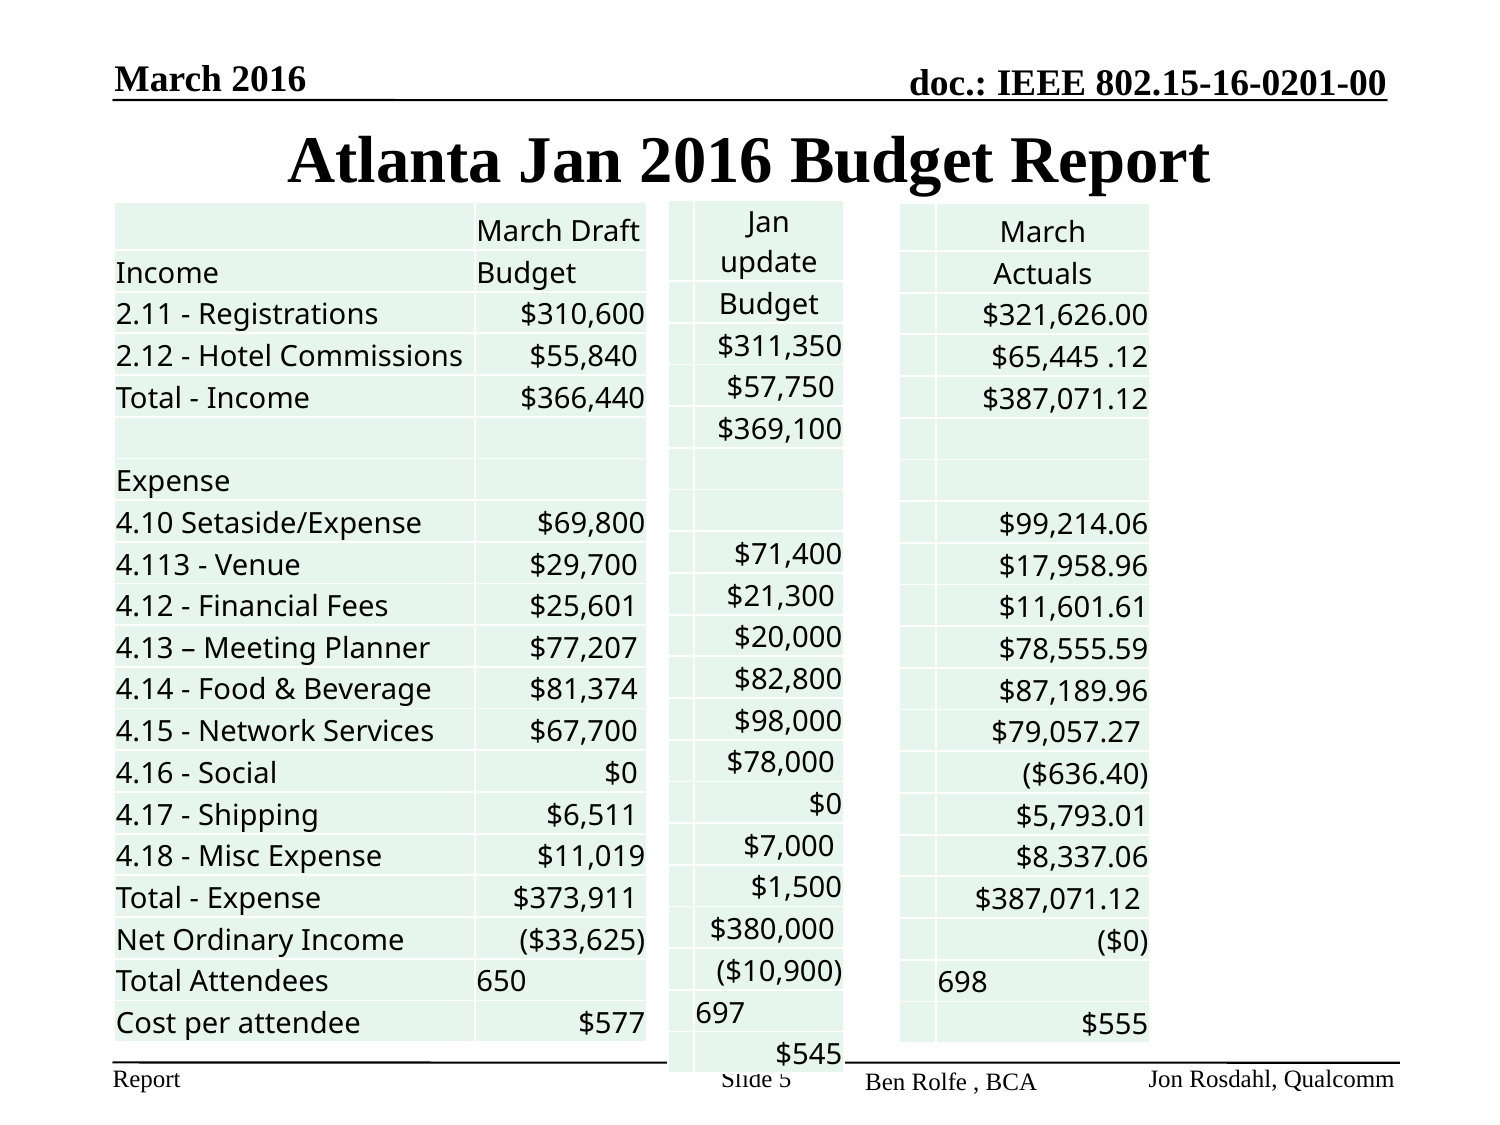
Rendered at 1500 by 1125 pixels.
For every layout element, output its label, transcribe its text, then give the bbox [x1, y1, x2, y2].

table_cell $555 [937, 1002, 1149, 1042]
table_cell [900, 585, 935, 625]
table_cell $373,911 [476, 876, 646, 916]
table_cell [900, 877, 935, 917]
table_cell Income [115, 251, 474, 291]
table_cell [669, 449, 693, 489]
table_cell [669, 616, 693, 655]
table_cell $310,600 [476, 293, 646, 332]
table_cell 650 [476, 960, 646, 1000]
table_cell $311,350 [695, 324, 843, 364]
table_cell [900, 961, 935, 1001]
table_cell [900, 710, 935, 750]
table_cell [669, 365, 693, 405]
table_cell $98,000 [695, 699, 843, 739]
table_cell $69,800 [476, 501, 646, 541]
table_cell $87,189.96 [937, 669, 1149, 709]
table_cell Expense [115, 459, 474, 499]
table_cell [900, 836, 935, 875]
table_cell [900, 752, 935, 792]
table_cell $99,214.06 [937, 502, 1149, 542]
table_cell [900, 794, 935, 834]
table_cell [695, 449, 843, 489]
footer Jon Rosdahl, Qualcomm [1074, 1061, 1402, 1101]
table_cell [476, 418, 646, 458]
table_cell 4.10 Setaside/Expense [115, 501, 474, 541]
table_cell [900, 419, 935, 459]
table_cell $65,445 .12 [937, 335, 1149, 375]
table_cell 2.11 - Registrations [115, 293, 474, 332]
table_cell $11,019 [476, 835, 646, 874]
table_cell [669, 407, 693, 447]
table_cell $78,000 [695, 741, 843, 781]
table_cell $7,000 [695, 824, 843, 864]
table_header Jan update [695, 201, 843, 280]
table_cell $321,626.00 [937, 294, 1149, 333]
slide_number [114, 54, 423, 100]
table_cell 4.16 - Social [115, 751, 474, 791]
table_cell $0 [695, 782, 843, 822]
table_cell [476, 459, 646, 499]
table_cell $369,100 [695, 407, 843, 447]
table_cell Net Ordinary Income [115, 918, 474, 958]
table_cell $55,840 [476, 334, 646, 374]
table_cell [669, 324, 693, 364]
table_cell 697 [695, 991, 843, 1031]
table_cell $8,337.06 [937, 836, 1149, 875]
table_cell [900, 669, 935, 709]
table_cell ($33,625) [476, 918, 646, 958]
table_cell 4.13 – Meeting Planner [115, 626, 474, 666]
table_cell 4.17 - Shipping [115, 793, 474, 833]
table_cell [900, 502, 935, 542]
table_cell [937, 460, 1149, 500]
table_cell 4.12 - Financial Fees [115, 584, 474, 624]
table_cell [900, 627, 935, 667]
table_cell Total - Income [115, 376, 474, 416]
table_cell ($10,900) [695, 949, 843, 989]
table_cell $71,400 [695, 532, 843, 572]
table_cell Actuals [937, 252, 1149, 292]
table_cell $0 [476, 751, 646, 791]
table_cell Total - Expense [115, 876, 474, 916]
table_cell $545 [695, 1032, 843, 1072]
table_cell [900, 919, 935, 959]
table_cell ($636.40) [937, 752, 1149, 792]
table_cell [669, 699, 693, 739]
table_cell $29,700 [476, 543, 646, 583]
table_header [669, 201, 693, 280]
table_header [900, 204, 935, 250]
table_cell [669, 1032, 693, 1072]
table_cell $5,793.01 [937, 794, 1149, 834]
table_cell $380,000 [695, 907, 843, 947]
table_cell Budget [695, 282, 843, 322]
table_cell 4.15 - Network Services [115, 709, 474, 749]
table_cell [900, 460, 935, 500]
table_cell [669, 282, 693, 322]
table_cell [669, 574, 693, 614]
table_cell [937, 419, 1149, 459]
table_cell [900, 377, 935, 417]
table_cell $79,057.27 [937, 710, 1149, 750]
table_cell $67,700 [476, 709, 646, 749]
table_cell [669, 824, 693, 864]
table_cell [669, 907, 693, 947]
table_cell 698 [937, 961, 1149, 1001]
table_cell $387,071.12 [937, 377, 1149, 417]
table_cell Total Attendees [115, 960, 474, 1000]
table_cell [900, 544, 935, 584]
title Atlanta Jan 2016 Budget Report [112, 112, 1388, 201]
table_cell $387,071.12 [937, 877, 1149, 917]
table_cell $21,300 [695, 574, 843, 614]
table_cell [669, 532, 693, 572]
table_cell [900, 252, 935, 292]
table_cell [695, 490, 843, 530]
table_header [115, 203, 474, 249]
table_cell [669, 741, 693, 781]
table_cell $82,800 [695, 657, 843, 697]
table_cell [669, 782, 693, 822]
table_cell [900, 1002, 935, 1042]
table_cell 4.113 - Venue [115, 543, 474, 583]
table_cell [669, 866, 693, 906]
table_cell $6,511 [476, 793, 646, 833]
table_cell $57,750 [695, 365, 843, 405]
table_cell Cost per attendee [115, 1001, 474, 1041]
table_cell $20,000 [695, 616, 843, 655]
table_cell $78,555.59 [937, 627, 1149, 667]
table_cell 2.12 - Hotel Commissions [115, 334, 474, 374]
table_cell $366,440 [476, 376, 646, 416]
table_cell $17,958.96 [937, 544, 1149, 584]
table_cell ($0) [937, 919, 1149, 959]
table_cell $577 [476, 1001, 646, 1041]
table_cell 4.14 - Food & Beverage [115, 668, 474, 708]
table_cell [669, 991, 693, 1031]
table_cell Budget [476, 251, 646, 291]
table_cell [669, 657, 693, 697]
table_cell [669, 949, 693, 989]
table_header March Draft [476, 203, 646, 249]
table_header March [937, 204, 1149, 250]
table_cell [900, 335, 935, 375]
table_cell $25,601 [476, 584, 646, 624]
slide_number Slide 5 [712, 1074, 800, 1123]
table_cell [900, 294, 935, 333]
table_cell $1,500 [695, 866, 843, 906]
table_cell [669, 490, 693, 530]
table_cell $81,374 [476, 668, 646, 708]
table_cell $77,207 [476, 626, 646, 666]
table_cell $11,601.61 [937, 585, 1149, 625]
table_cell [115, 418, 474, 458]
table_cell 4.18 - Misc Expense [115, 835, 474, 874]
